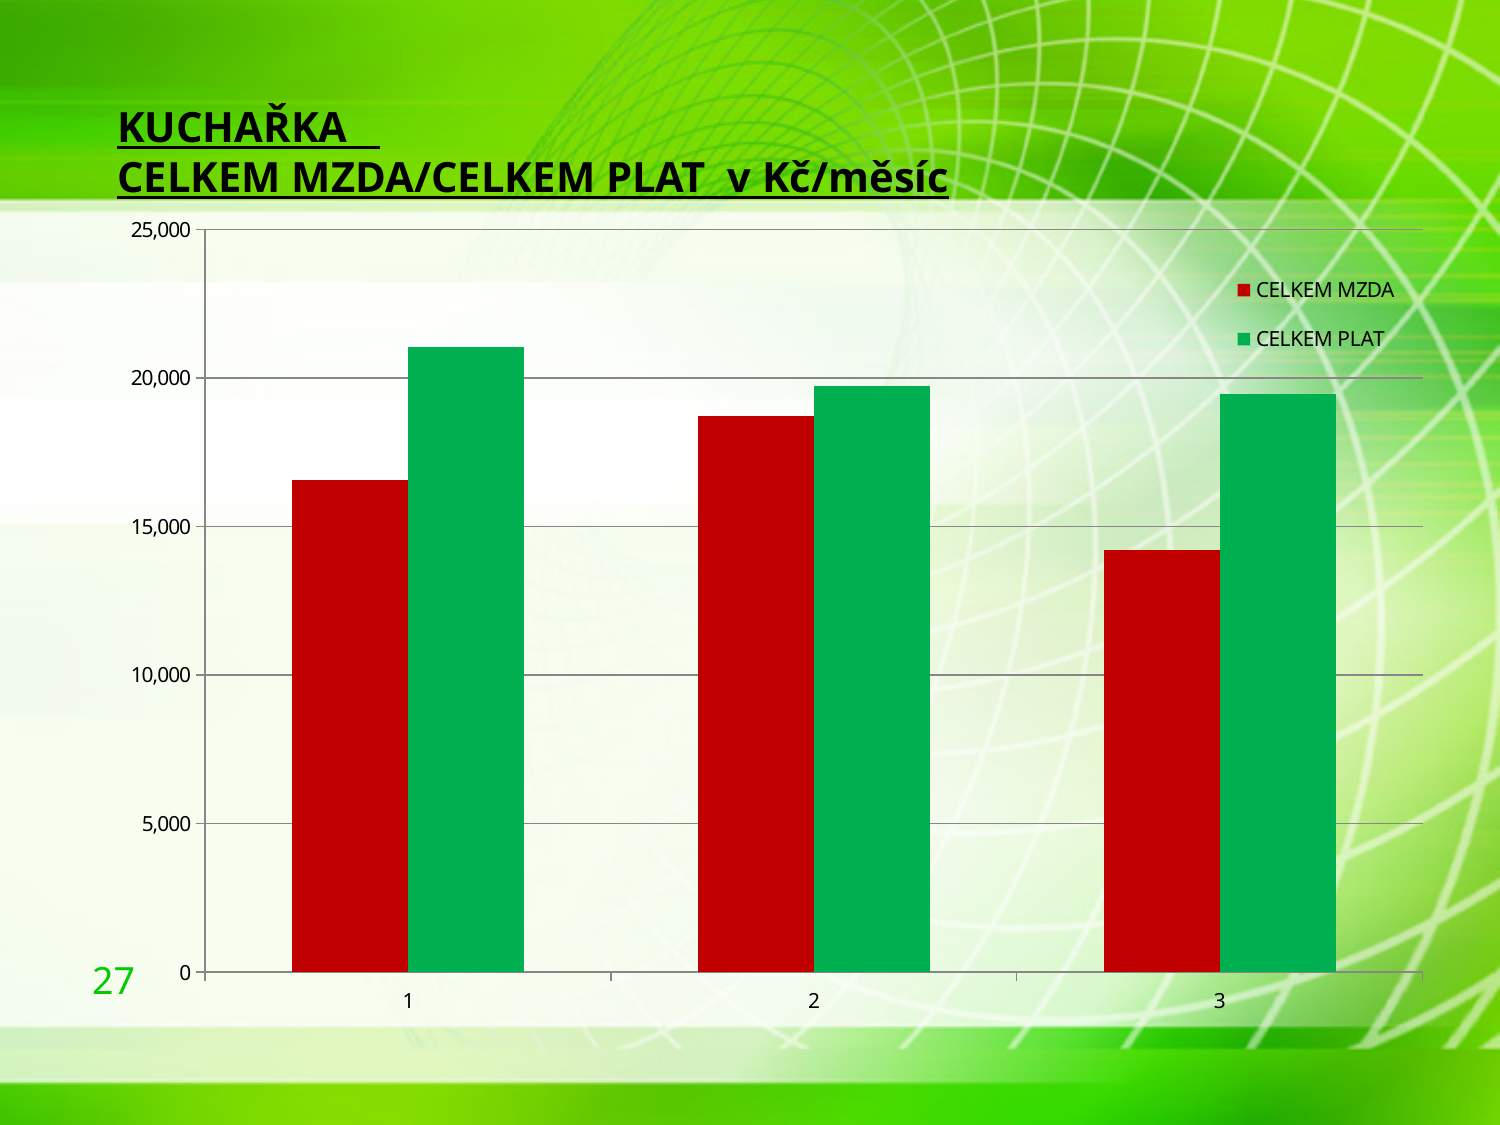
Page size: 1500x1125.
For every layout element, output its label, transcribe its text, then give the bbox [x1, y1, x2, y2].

title KUCHAŘKA CELKEM MZDA/CELKEM PLAT v Kč/měsíc [101, 30, 1400, 197]
picture [0, 0, 1500, 1125]
chart [41, 205, 1424, 1026]
